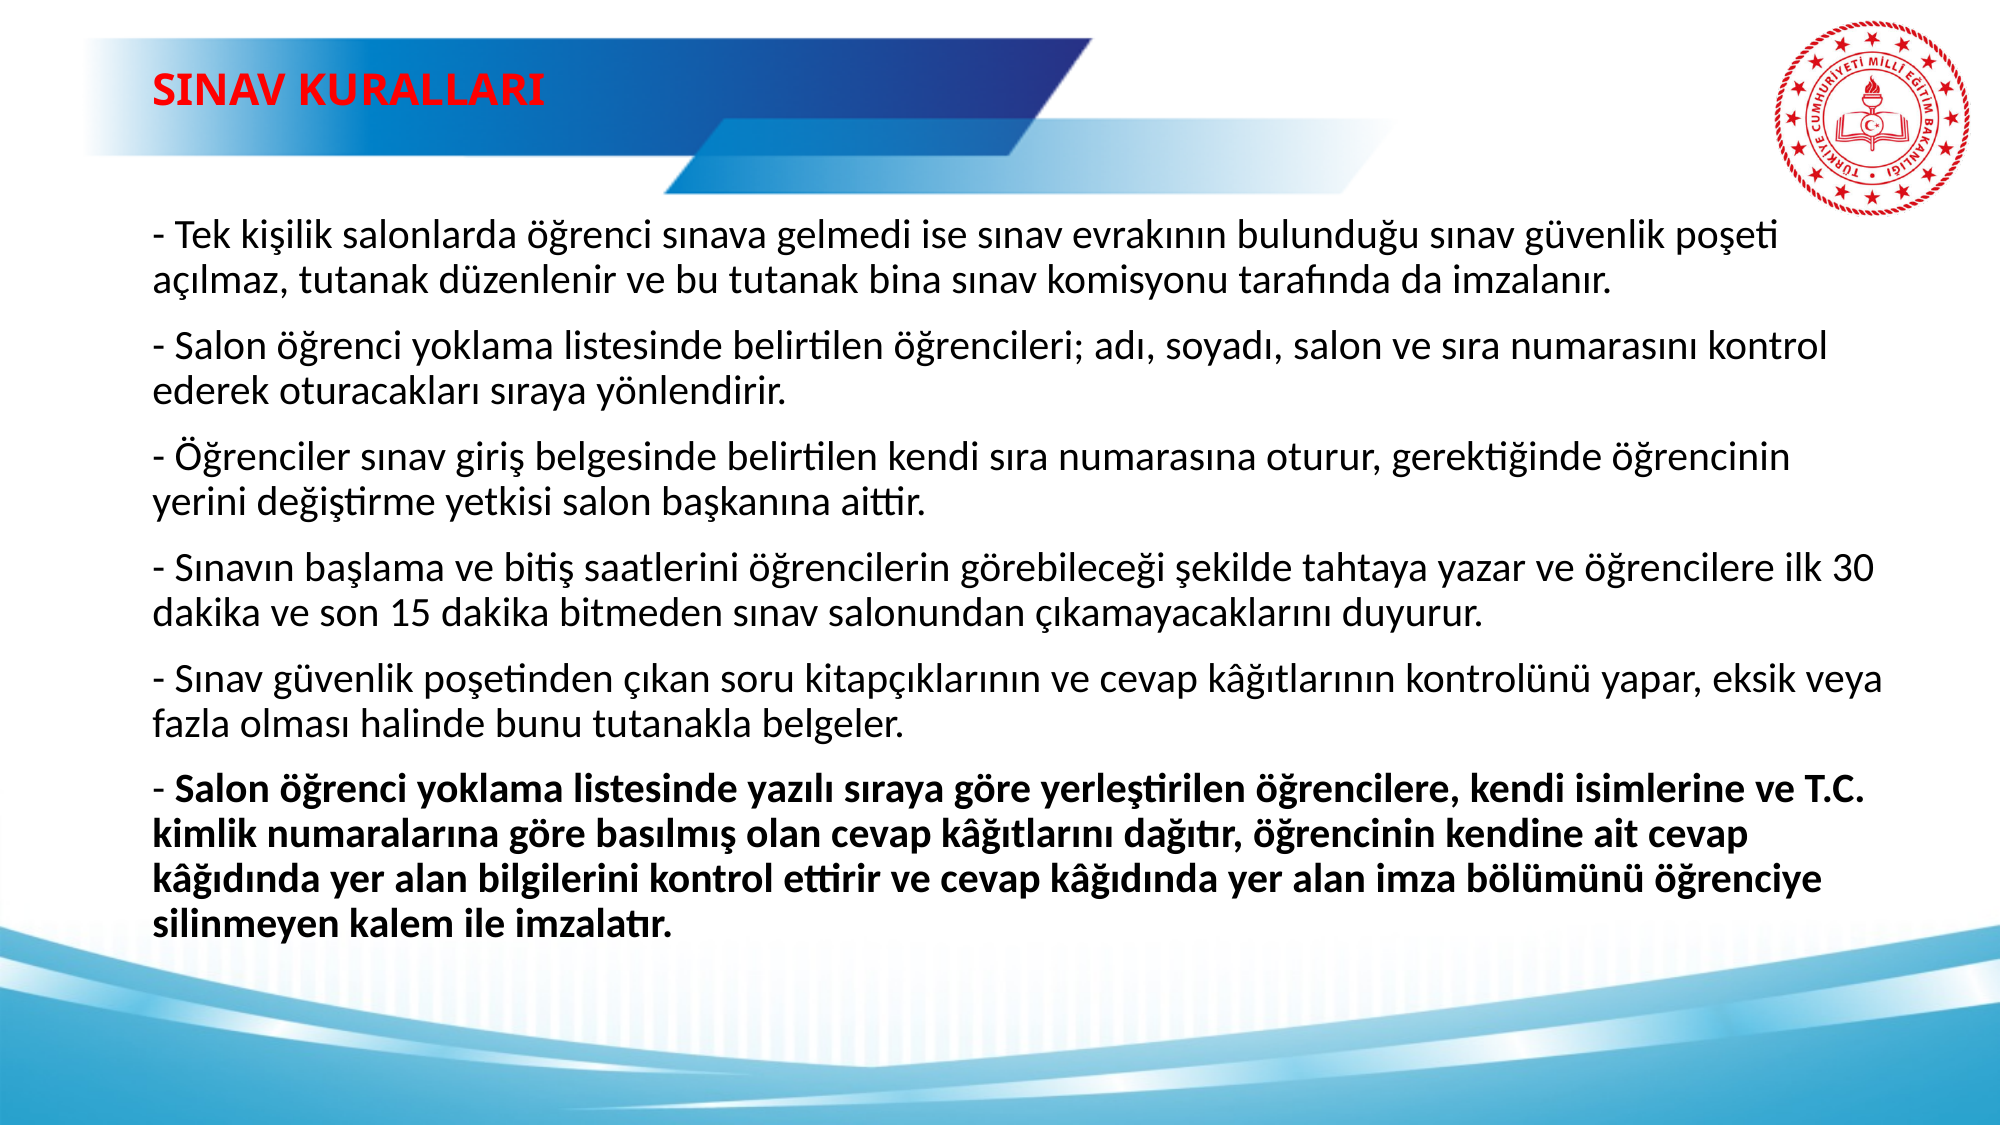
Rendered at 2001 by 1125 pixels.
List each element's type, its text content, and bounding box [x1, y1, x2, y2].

title SINAV KURALLARI [137, 59, 1363, 123]
list - Tek kişilik salonlarda öğrenci sınava gelmedi ise sınav evrakının bulunduğu sınav güvenlik poşeti açılmaz, tutanak düzenlenir ve bu tutanak bina sınav komisyonu tarafında da imzalanır. - Salon öğrenci yoklama listesinde belirtilen öğrencileri; adı, soyadı, salon ve sıra numarasını kontrol ederek oturacakları sıraya yönlendirir. - Öğrenciler sınav giriş belgesinde belirtilen kendi sıra numarasına oturur, gerektiğinde öğrencinin yerini değiştirme yetkisi salon başkanına aittir. - Sınavın başlama ve bitiş saatlerini öğrencilerin görebileceği şekilde tahtaya yazar ve öğrencilere ilk 30 dakika ve son 15 dakika bitmeden sınav salonundan çıkamayacaklarını duyurur. - Sınav güvenlik poşetinden çıkan soru kitapçıklarının ve cevap kâğıtlarının kontrolünü yapar, eksik veya fazla olması halinde bunu tutanakla belgeler. - Salon öğrenci yoklama listesinde yazılı sıraya göre yerleştirilen öğrencilere, kendi isimlerine ve T.C. kimlik numaralarına göre basılmış olan cevap kâğıtlarını dağıtır, öğrencinin kendine ait cevap kâğıdında yer alan bilgilerini kontrol ettirir ve cevap kâğıdında yer alan imza bölümünü öğrenciye silinmeyen kalem ile imzalatır. [137, 205, 1906, 955]
picture [0, 0, 2000, 1125]
